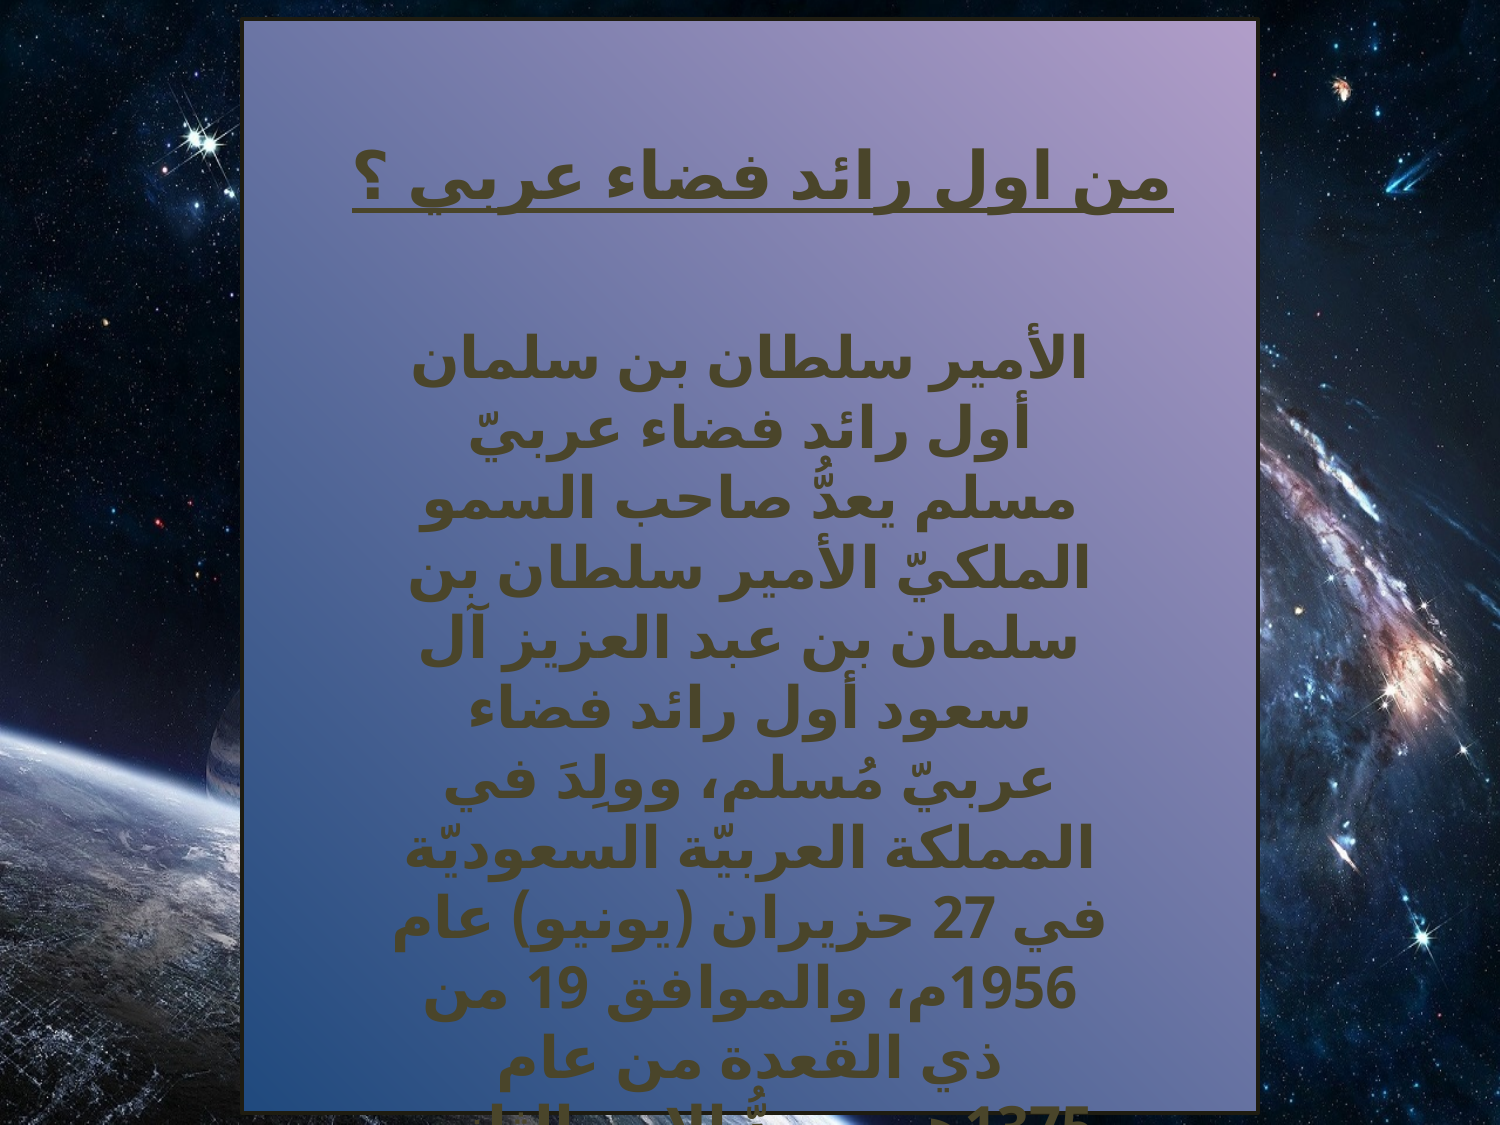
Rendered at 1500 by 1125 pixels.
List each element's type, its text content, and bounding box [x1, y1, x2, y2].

picture [0, 0, 1500, 1125]
text_box الأمير سلطان بن سلمان أول رائد فضاء عربيّ مسلم يعدُّ صاحب السمو الملكيّ الأمير سلطان بن سلمان بن عبد العزيز آل سعود أول رائد فضاء عربيّ مُسلم، وولِدَ في المملكة العربيّة السعوديّة في 27 حزيران (يونيو) عام 1956م، والموافق 19 من ذي القعدة من عام 1375هـ، ويعدُّ الابن الثاني للملك سلمان بن عبد العزيز آل سعود [374, 312, 1125, 1125]
text_box [240, 17, 1260, 1115]
text_box من اول رائد فضاء عربي ؟ [337, 125, 1189, 221]
